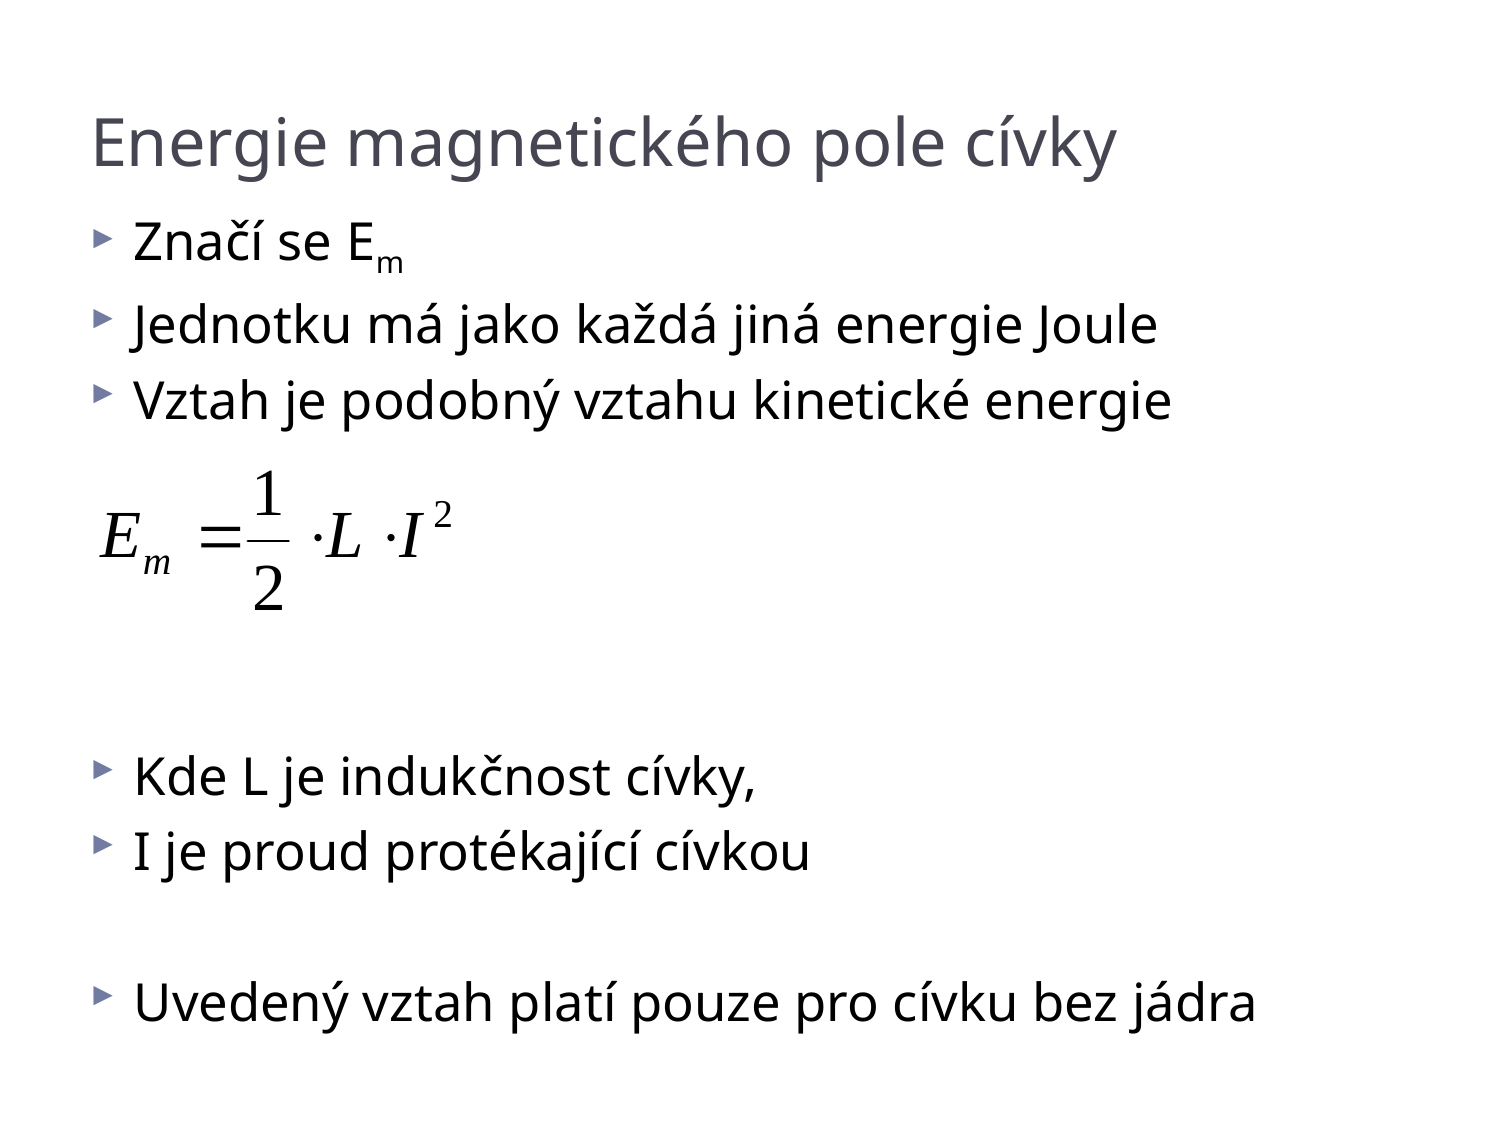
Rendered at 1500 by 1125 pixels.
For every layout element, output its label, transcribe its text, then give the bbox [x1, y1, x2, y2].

list Značí se Em Jednotku má jako každá jiná energie Joule Vztah je podobný vztahu kinetické energie Kde L je indukčnost cívky, I je proud protékající cívkou Uvedený vztah platí pouze pro cívku bez jádra [75, 200, 1425, 1047]
title Energie magnetického pole cívky [75, 24, 1425, 188]
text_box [88, 450, 465, 626]
